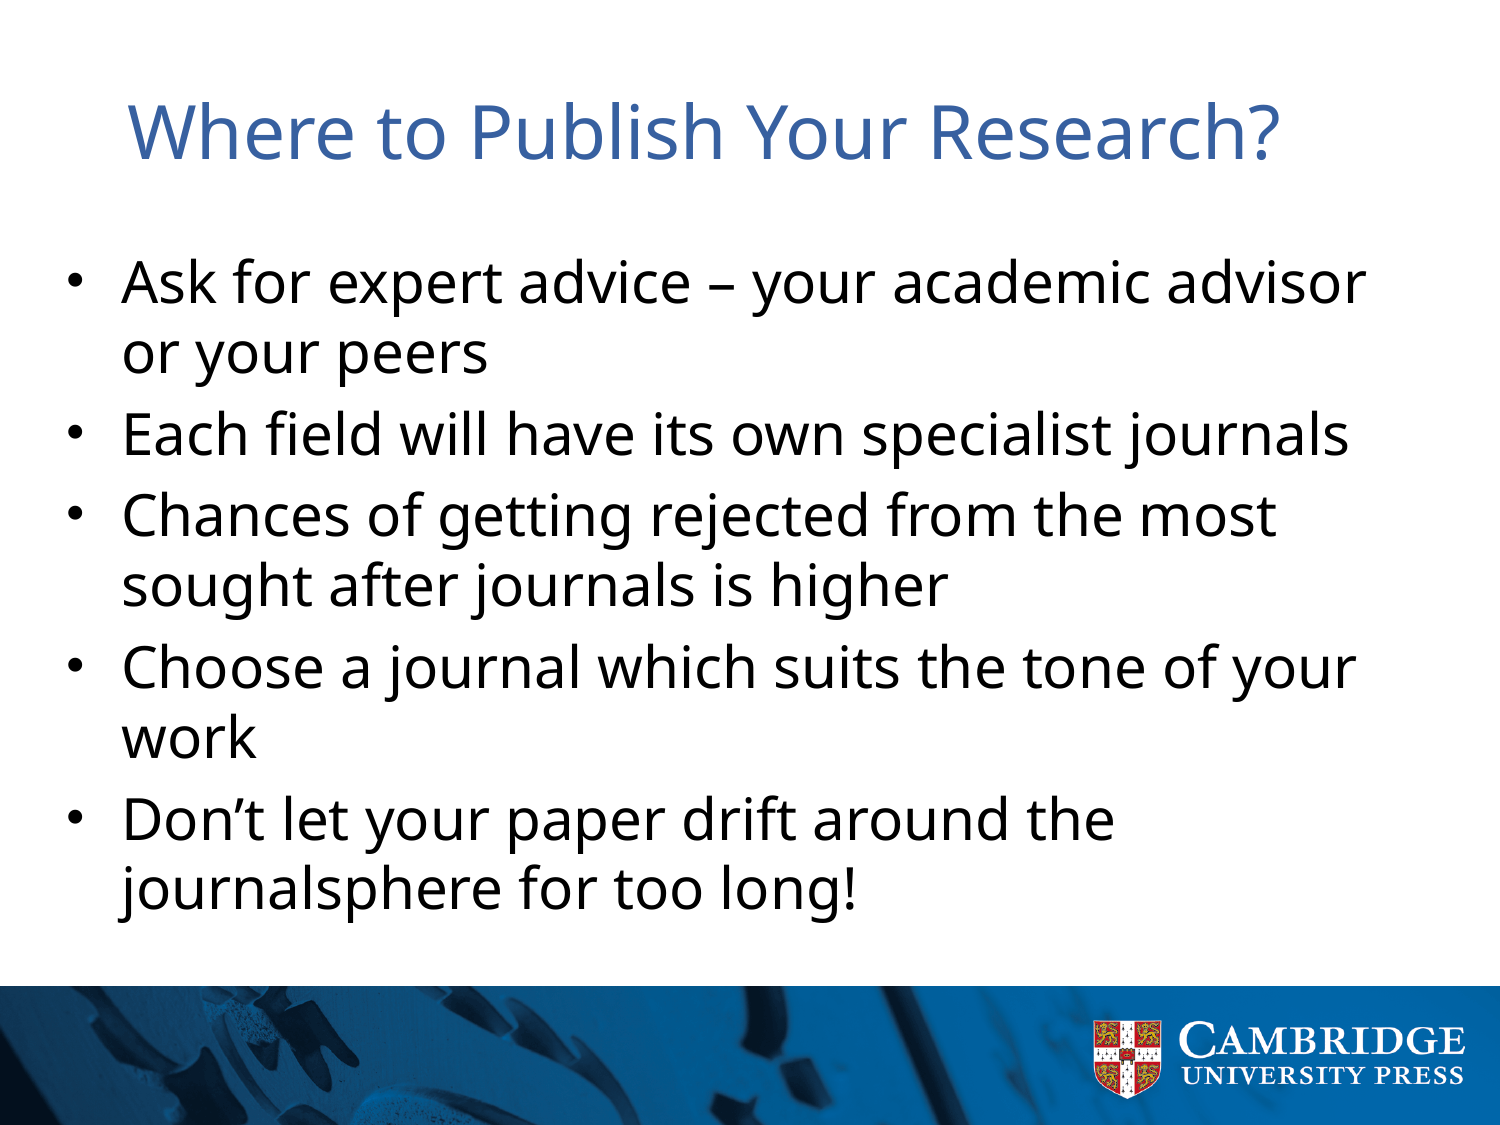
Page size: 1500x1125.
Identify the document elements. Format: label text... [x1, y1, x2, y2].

title Where to Publish Your Research? [112, 87, 1438, 275]
picture [0, 986, 1500, 1125]
list Ask for expert advice – your academic advisor or your peers Each field will have its own specialist journals Chances of getting rejected from the most sought after journals is higher Choose a journal which suits the tone of your work Don’t let your paper drift around the journalsphere for too long! [50, 237, 1425, 900]
